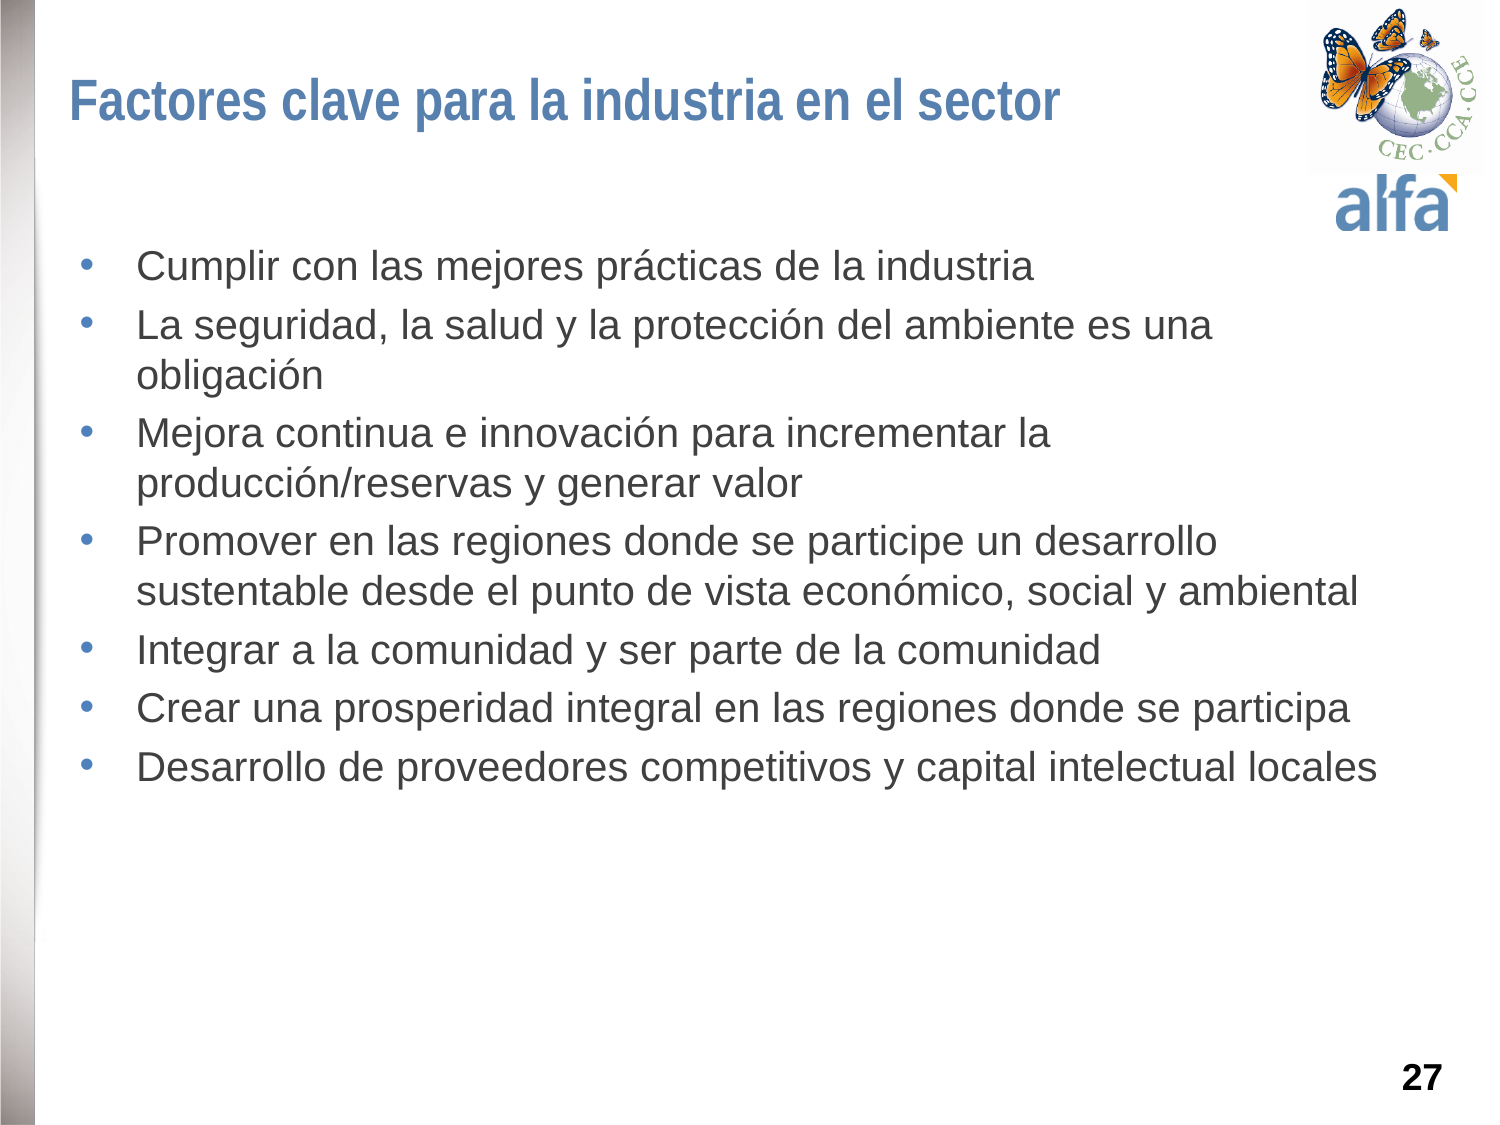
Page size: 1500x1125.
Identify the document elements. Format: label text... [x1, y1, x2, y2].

picture [1, 0, 47, 1124]
picture [1308, 0, 1484, 231]
title Factores clave para la industria en el sector [54, 54, 1284, 161]
slide_number 27 [1108, 1045, 1459, 1106]
list Cumplir con las mejores prácticas de la industria La seguridad, la salud y la protección del ambiente es una obligación Mejora continua e innovación para incrementar la producción/reservas y generar valor Promover en las regiones donde se participe un desarrollo sustentable desde el punto de vista económico, social y ambiental Integrar a la comunidad y ser parte de la comunidad Crear una prosperidad integral en las regiones donde se participa Desarrollo de proveedores competitivos y capital intelectual locales [64, 231, 1425, 1005]
